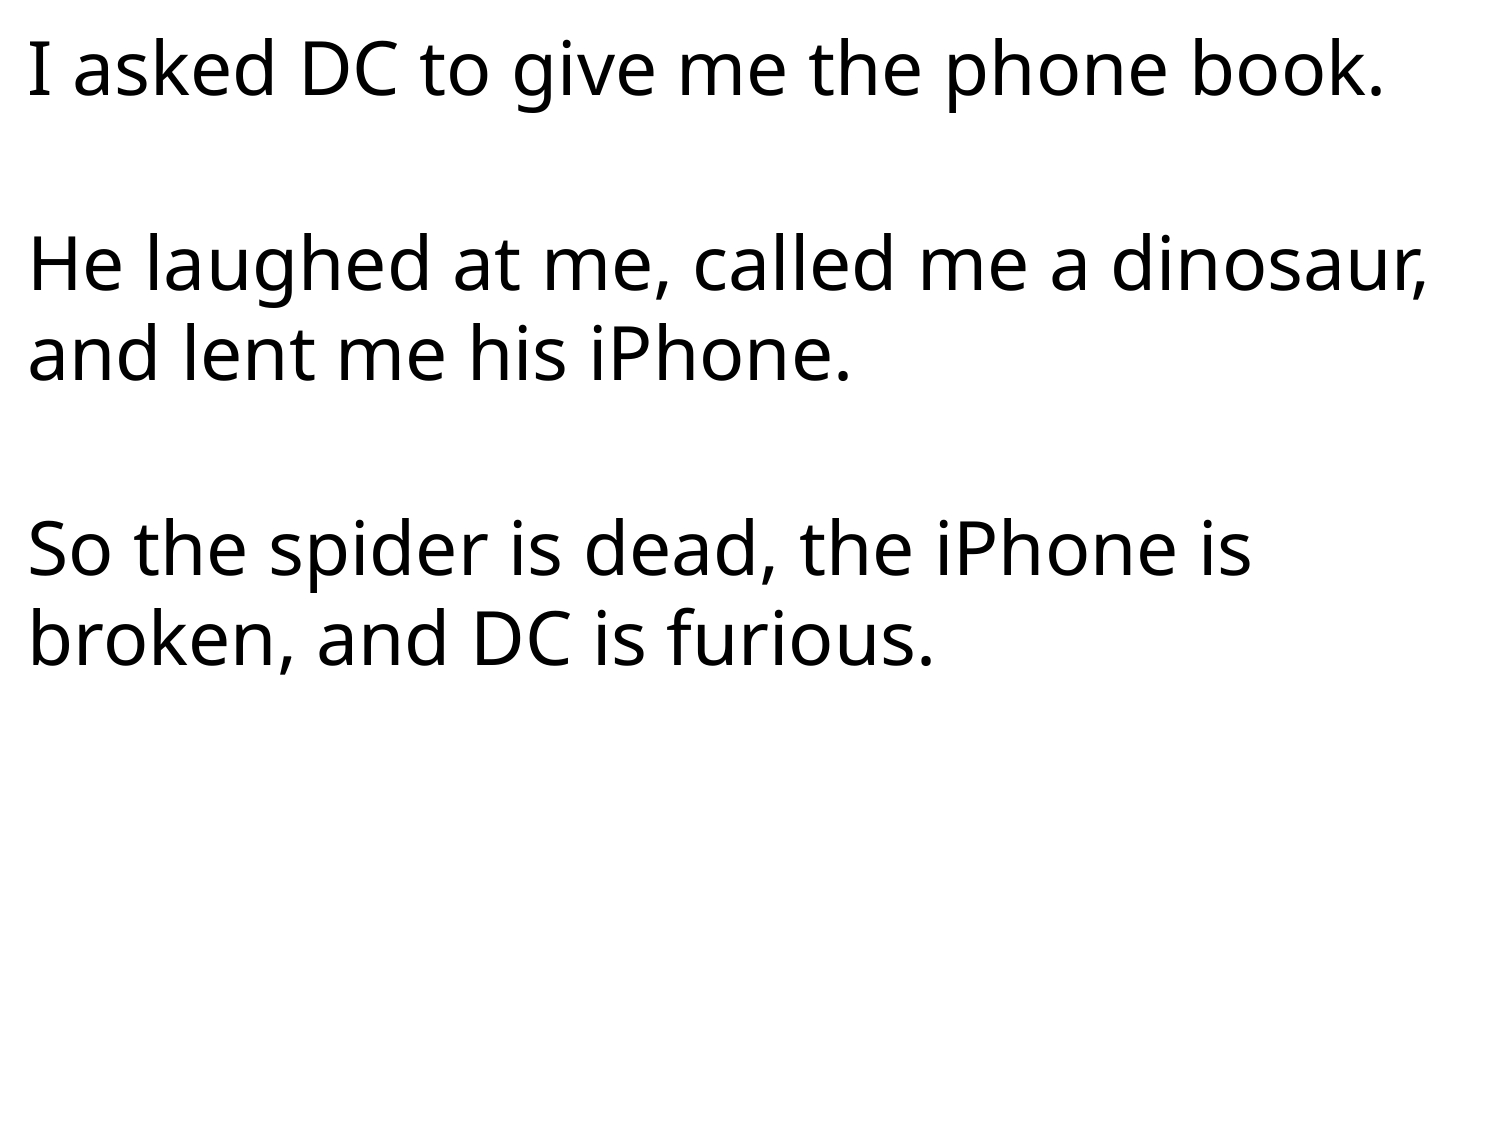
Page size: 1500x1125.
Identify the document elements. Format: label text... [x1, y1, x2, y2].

list I asked DC to give me the phone book. He laughed at me, called me a dinosaur, and lent me his iPhone. So the spider is dead, the iPhone is broken, and DC is furious. [12, 12, 1488, 1125]
